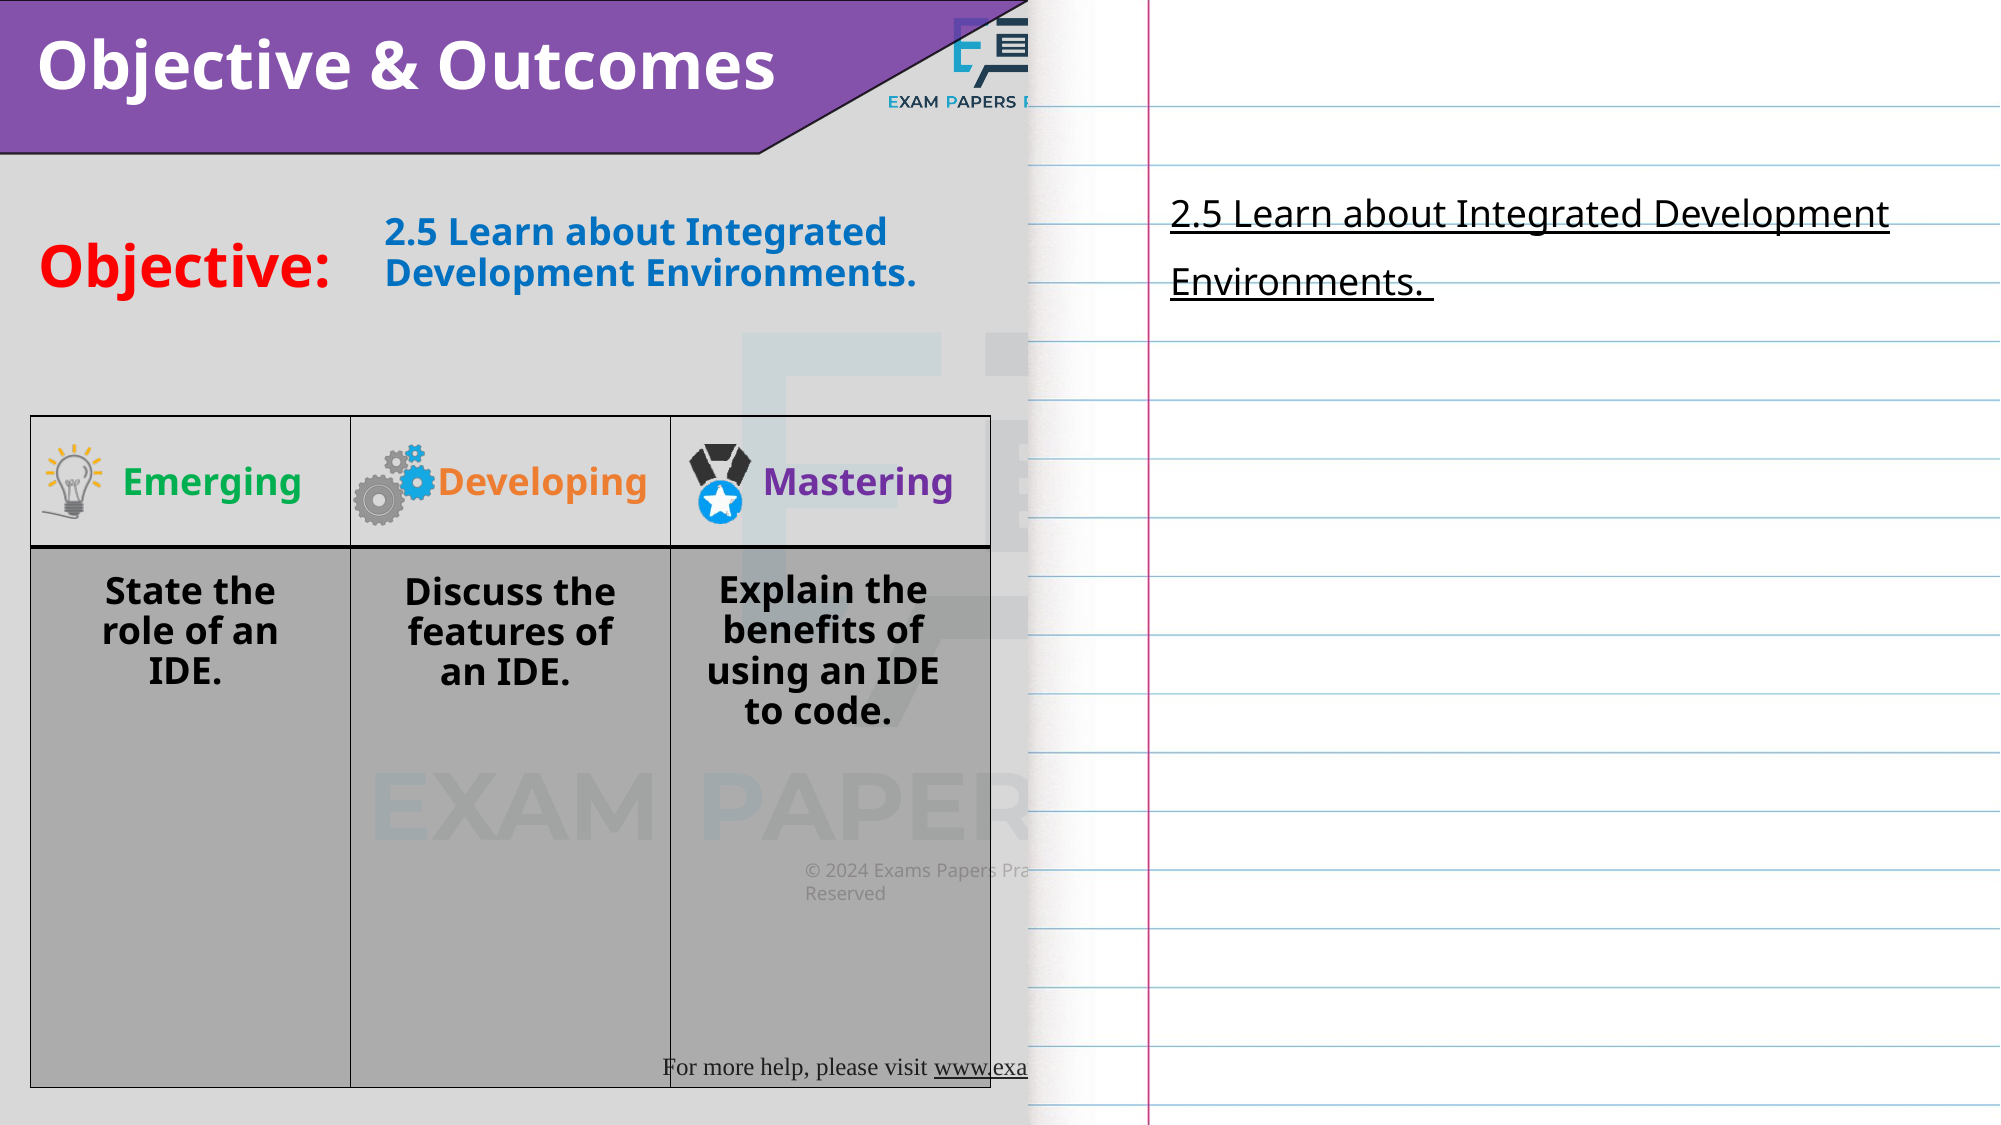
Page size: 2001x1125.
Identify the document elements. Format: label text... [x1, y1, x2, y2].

list Discuss the features of an IDE. [369, 565, 652, 1011]
picture [42, 439, 104, 521]
picture [680, 444, 760, 524]
picture [1028, 0, 2000, 1125]
list 2.5 Learn about Integrated Development Environments. [1155, 160, 1977, 312]
list Explain the benefits of using an IDE to code. [682, 563, 965, 1009]
list 2.5 Learn about Integrated Development Environments. [369, 205, 998, 335]
picture [353, 443, 436, 526]
list State the role of an IDE. [49, 564, 332, 1010]
